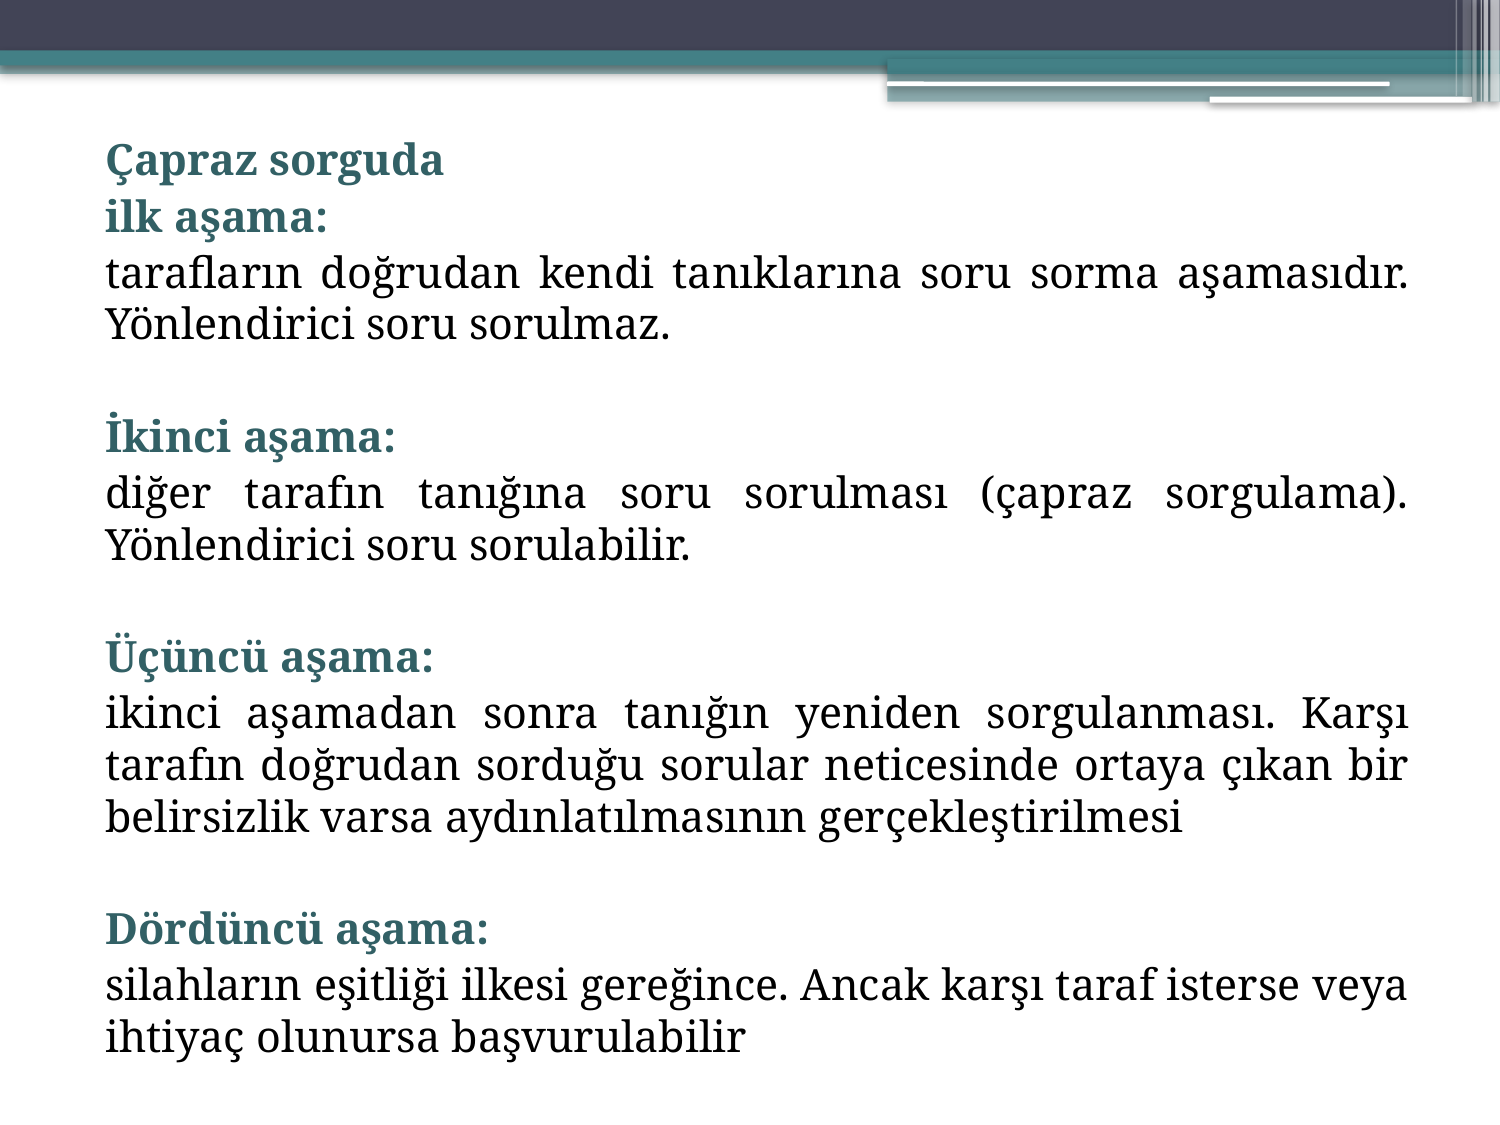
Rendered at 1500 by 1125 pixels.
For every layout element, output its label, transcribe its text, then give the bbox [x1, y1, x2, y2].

list Çapraz sorguda ilk aşama: tarafların doğrudan kendi tanıklarına soru sorma aşamasıdır. Yönlendirici soru sorulmaz. İkinci aşama: diğer tarafın tanığına soru sorulması (çapraz sorgulama). Yönlendirici soru sorulabilir. Üçüncü aşama: ikinci aşamadan sonra tanığın yeniden sorgulanması. Karşı tarafın doğrudan sorduğu sorular neticesinde ortaya çıkan bir belirsizlik varsa aydınlatılmasının gerçekleştirilmesi Dördüncü aşama: silahların eşitliği ilkesi gereğince. Ancak karşı taraf isterse veya ihtiyaç olunursa başvurulabilir [75, 125, 1425, 1079]
